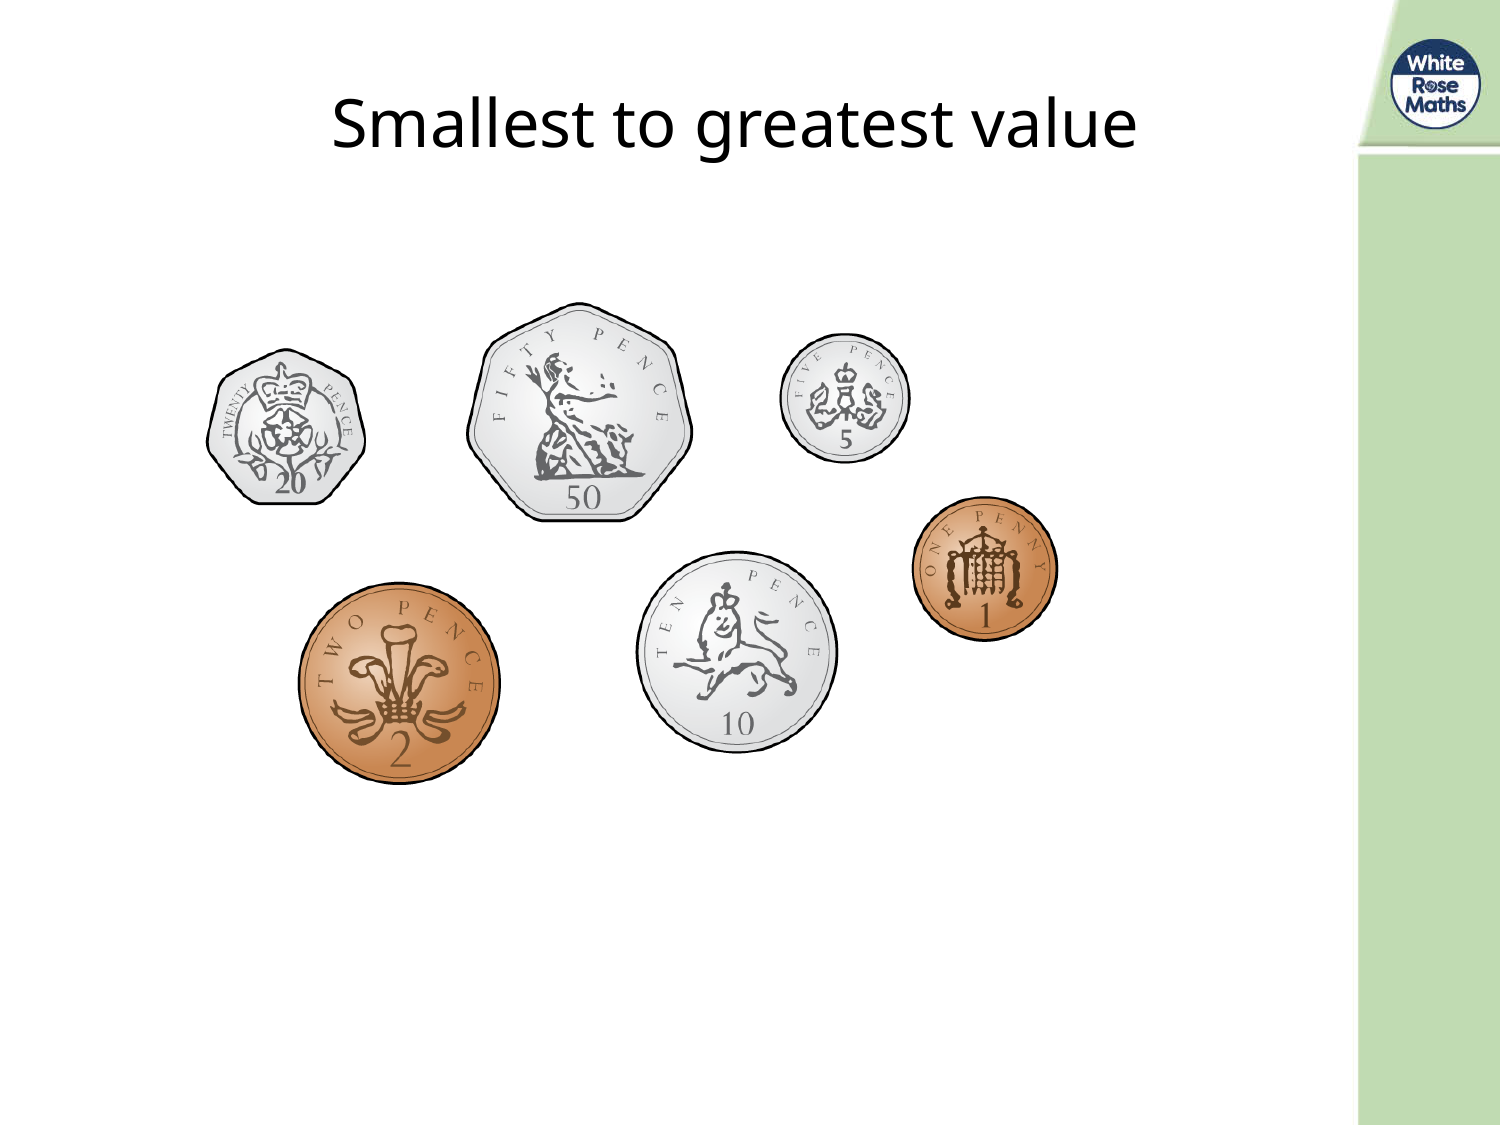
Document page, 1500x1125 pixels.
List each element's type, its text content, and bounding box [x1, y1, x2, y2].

picture [0, 0, 1500, 1125]
text_box Smallest to greatest value [245, 73, 1226, 168]
